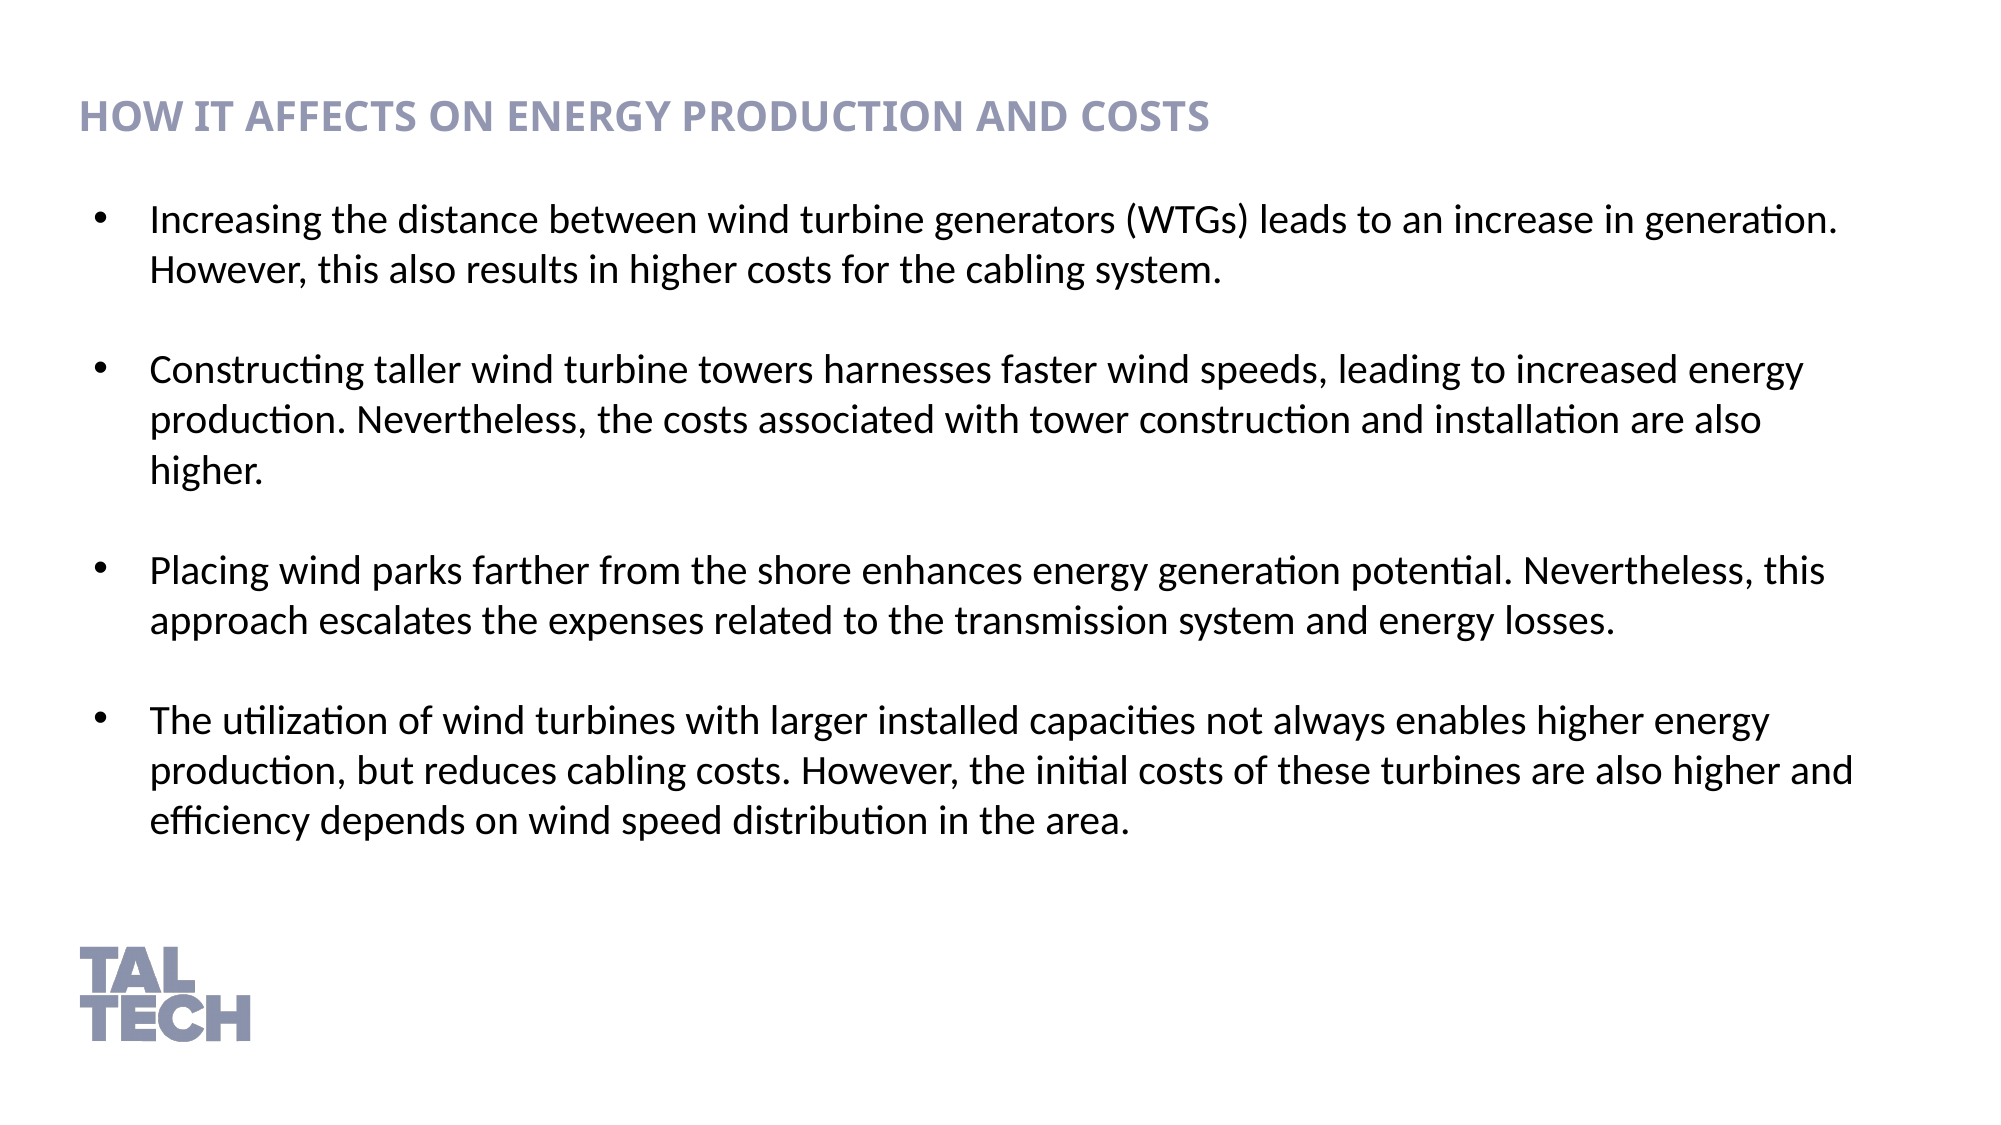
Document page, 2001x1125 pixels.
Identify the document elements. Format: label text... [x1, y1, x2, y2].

list How it affects on energy production and costs [78, 90, 1679, 185]
text_box Increasing the distance between wind turbine generators (WTGs) leads to an increase in generation. However, this also results in higher costs for the cabling system. Constructing taller wind turbine towers harnesses faster wind speeds, leading to increased energy production. Nevertheless, the costs associated with tower construction and installation are also higher. Placing wind parks farther from the shore enhances energy generation potential. Nevertheless, this approach escalates the expenses related to the transmission system and energy losses. The utilization of wind turbines with larger installed capacities not always enables higher energy production, but reduces cabling costs. However, the initial costs of these turbines are also higher and efficiency depends on wind speed distribution in the area. [78, 184, 1886, 900]
picture [75, 940, 254, 1047]
